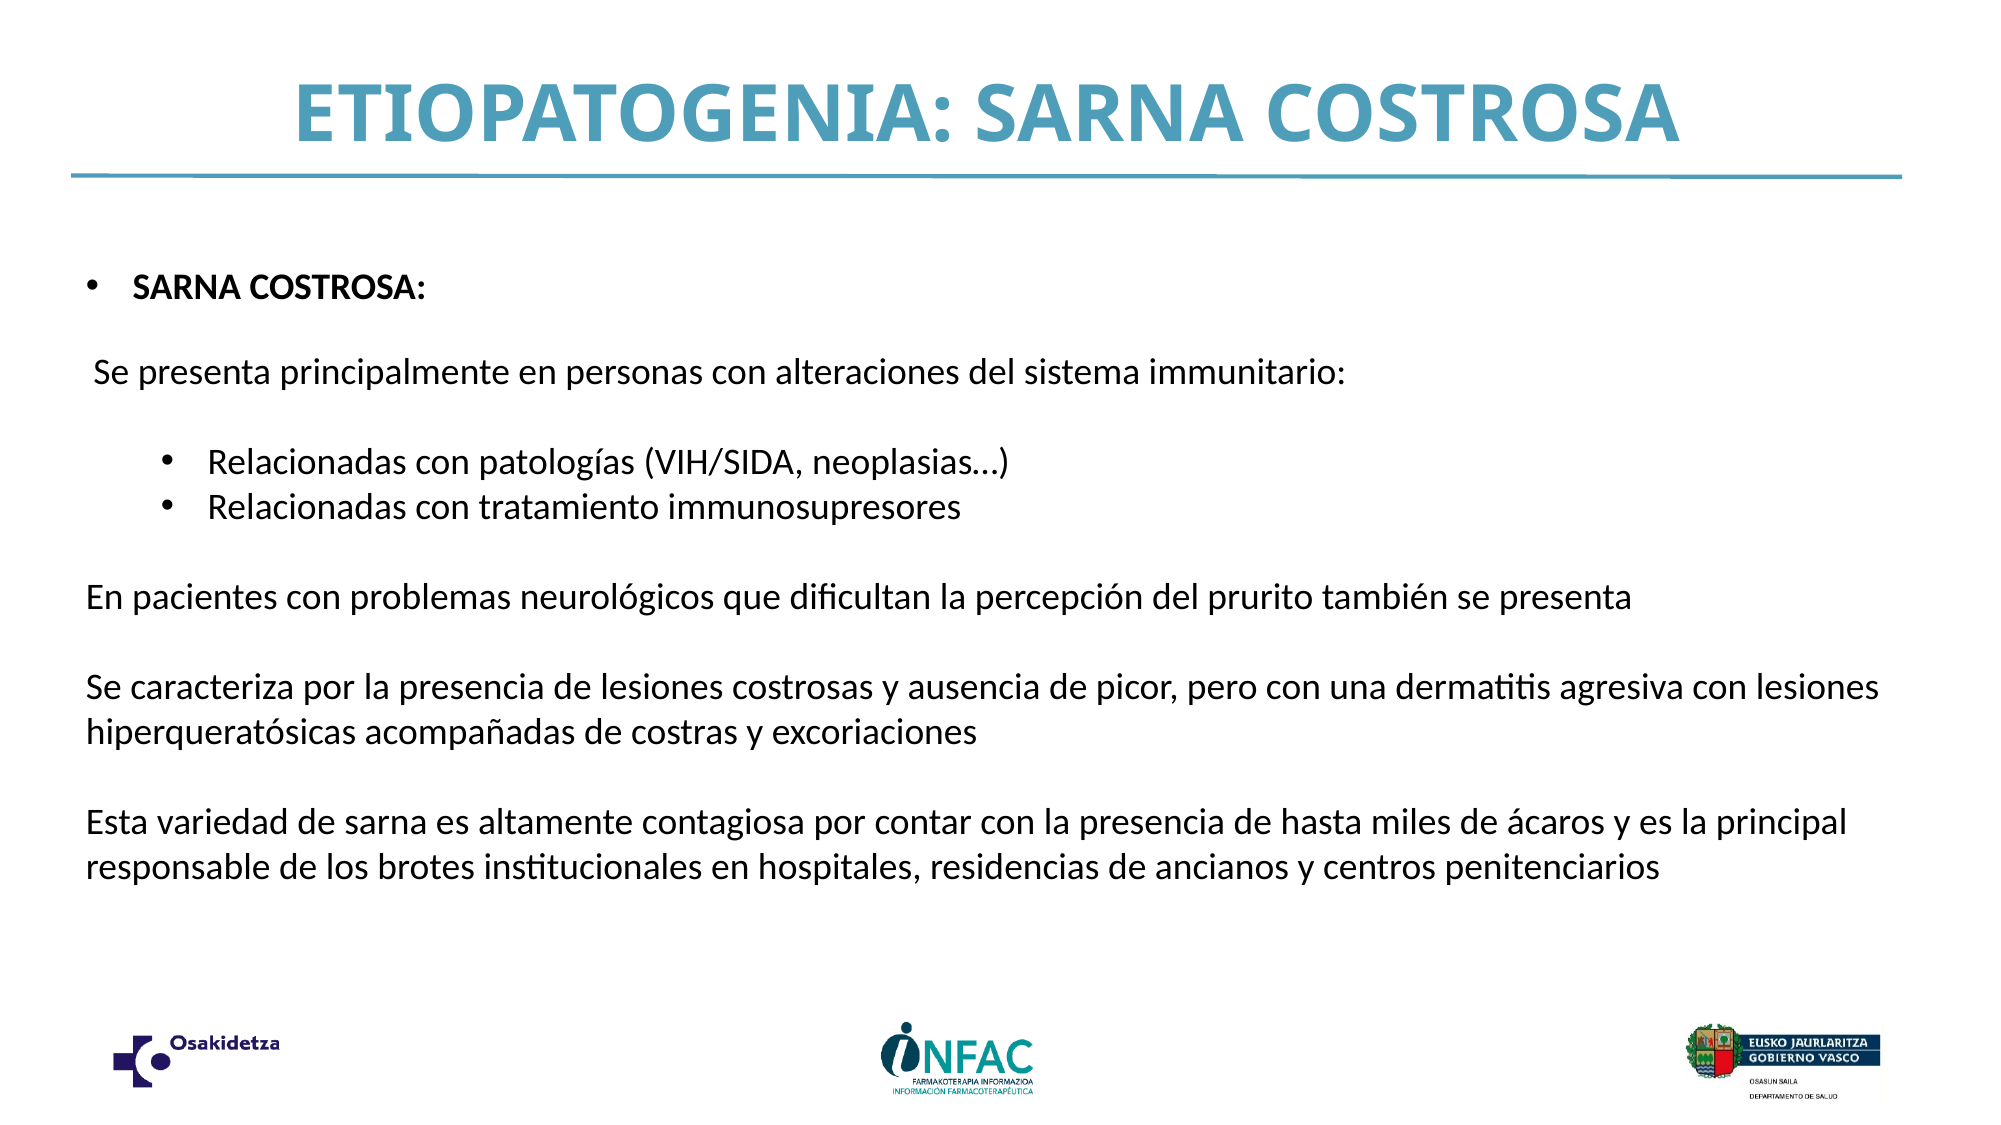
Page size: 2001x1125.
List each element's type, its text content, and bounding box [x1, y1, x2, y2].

title ETIOPATOGENIA: SARNA COSTROSA [71, 55, 1903, 174]
text_box SARNA COSTROSA: Se presenta principalmente en personas con alteraciones del sistema immunitario: Relacionadas con patologías (VIH/SIDA, neoplasias…) Relacionadas con tratamiento immunosupresores En pacientes con problemas neurológicos que dificultan la percepción del prurito también se presenta Se caracteriza por la presencia de lesiones costrosas y ausencia de picor, pero con una dermatitis agresiva con lesiones hiperqueratósicas acompañadas de costras y excoriaciones Esta variedad de sarna es altamente contagiosa por contar con la presencia de hasta miles de ácaros y es la principal responsable de los brotes institucionales en hospitales, residencias de ancianos y centros penitenciarios [71, 254, 1902, 985]
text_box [101, 1014, 1883, 1110]
